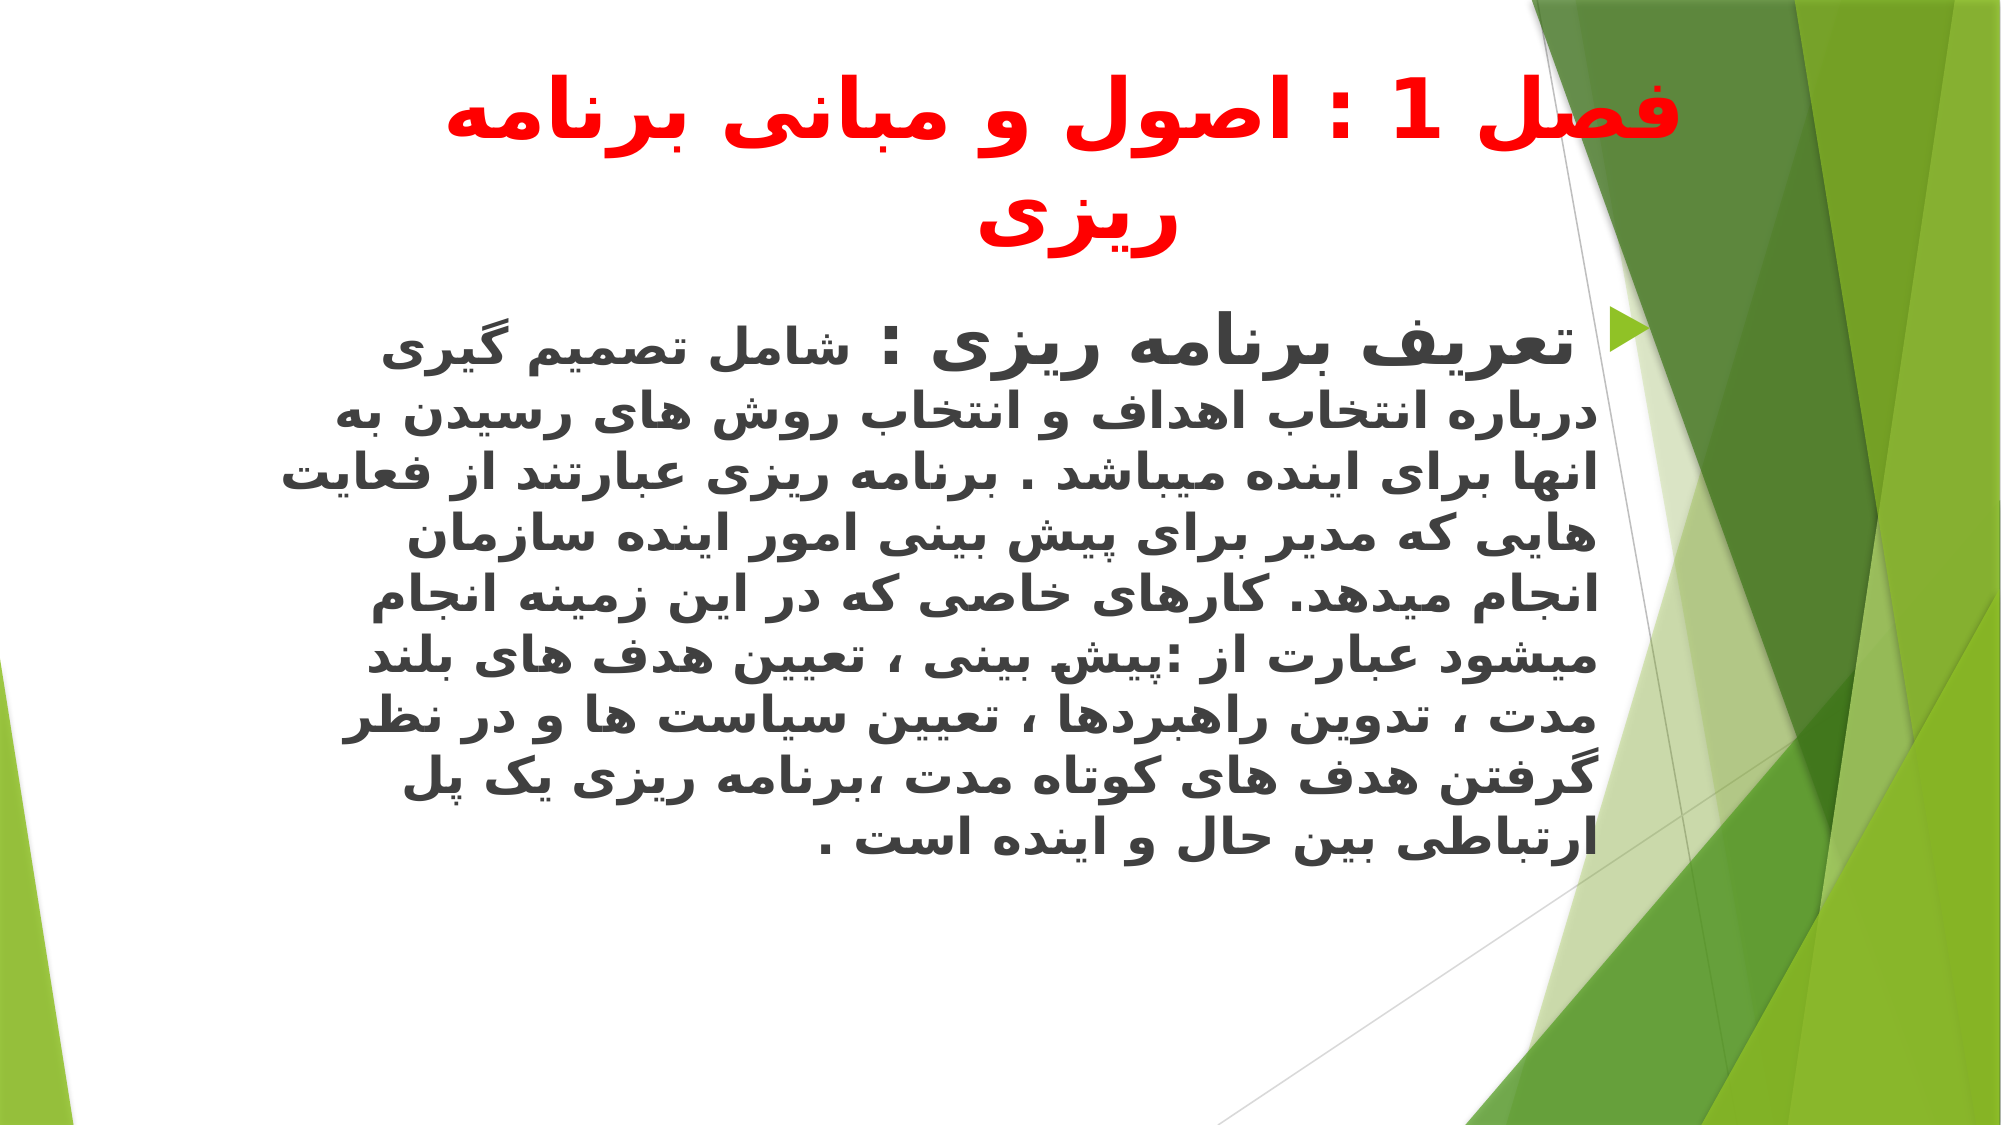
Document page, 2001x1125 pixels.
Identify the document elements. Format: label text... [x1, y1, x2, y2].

list تعریف برنامه ریزی : شامل تصمیم گیری درباره انتخاب اهداف و انتخاب روش های رسیدن به انها برای اینده میباشد . برنامه ریزی عبارتند از فعایت هایی که مدیر برای پیش بینی امور اینده سازمان انجام میدهد. کارهای خاصی که در این زمینه انجام میشود عبارت از :پیش بینی ، تعیین هدف های بلند مدت ، تدوین راهبردها ، تعیین سیاست ها و در نظر گرفتن هدف های کوتاه مدت ،برنامه ریزی یک پل ارتباطی بین حال و اینده است . [248, 287, 1659, 924]
title فصل 1 : اصول و مبانی برنامه ریزی [359, 48, 1770, 265]
